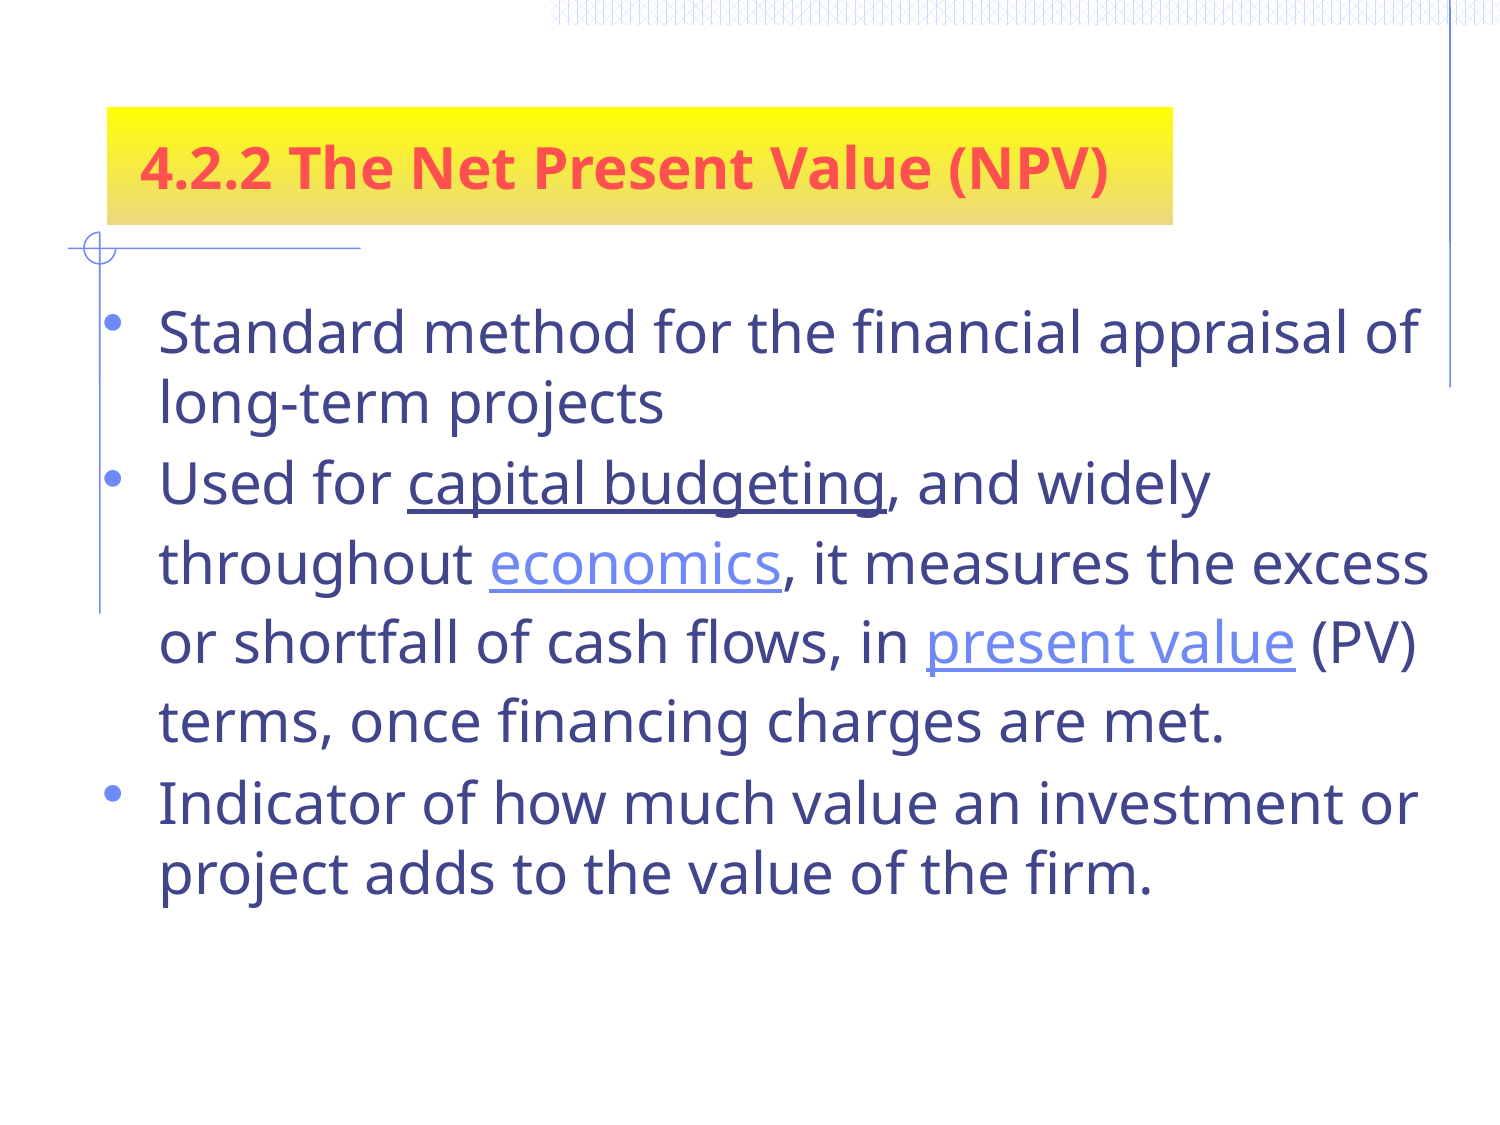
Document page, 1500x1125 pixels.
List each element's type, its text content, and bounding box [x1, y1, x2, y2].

text_box 4.2.2 The Net Present Value (NPV) [107, 107, 1173, 225]
list Standard method for the financial appraisal of long-term projects Used for capital budgeting, and widely throughout economics, it measures the excess or shortfall of cash flows, in present value (PV) terms, once financing charges are met. Indicator of how much value an investment or project adds to the value of the firm. [87, 287, 1500, 919]
